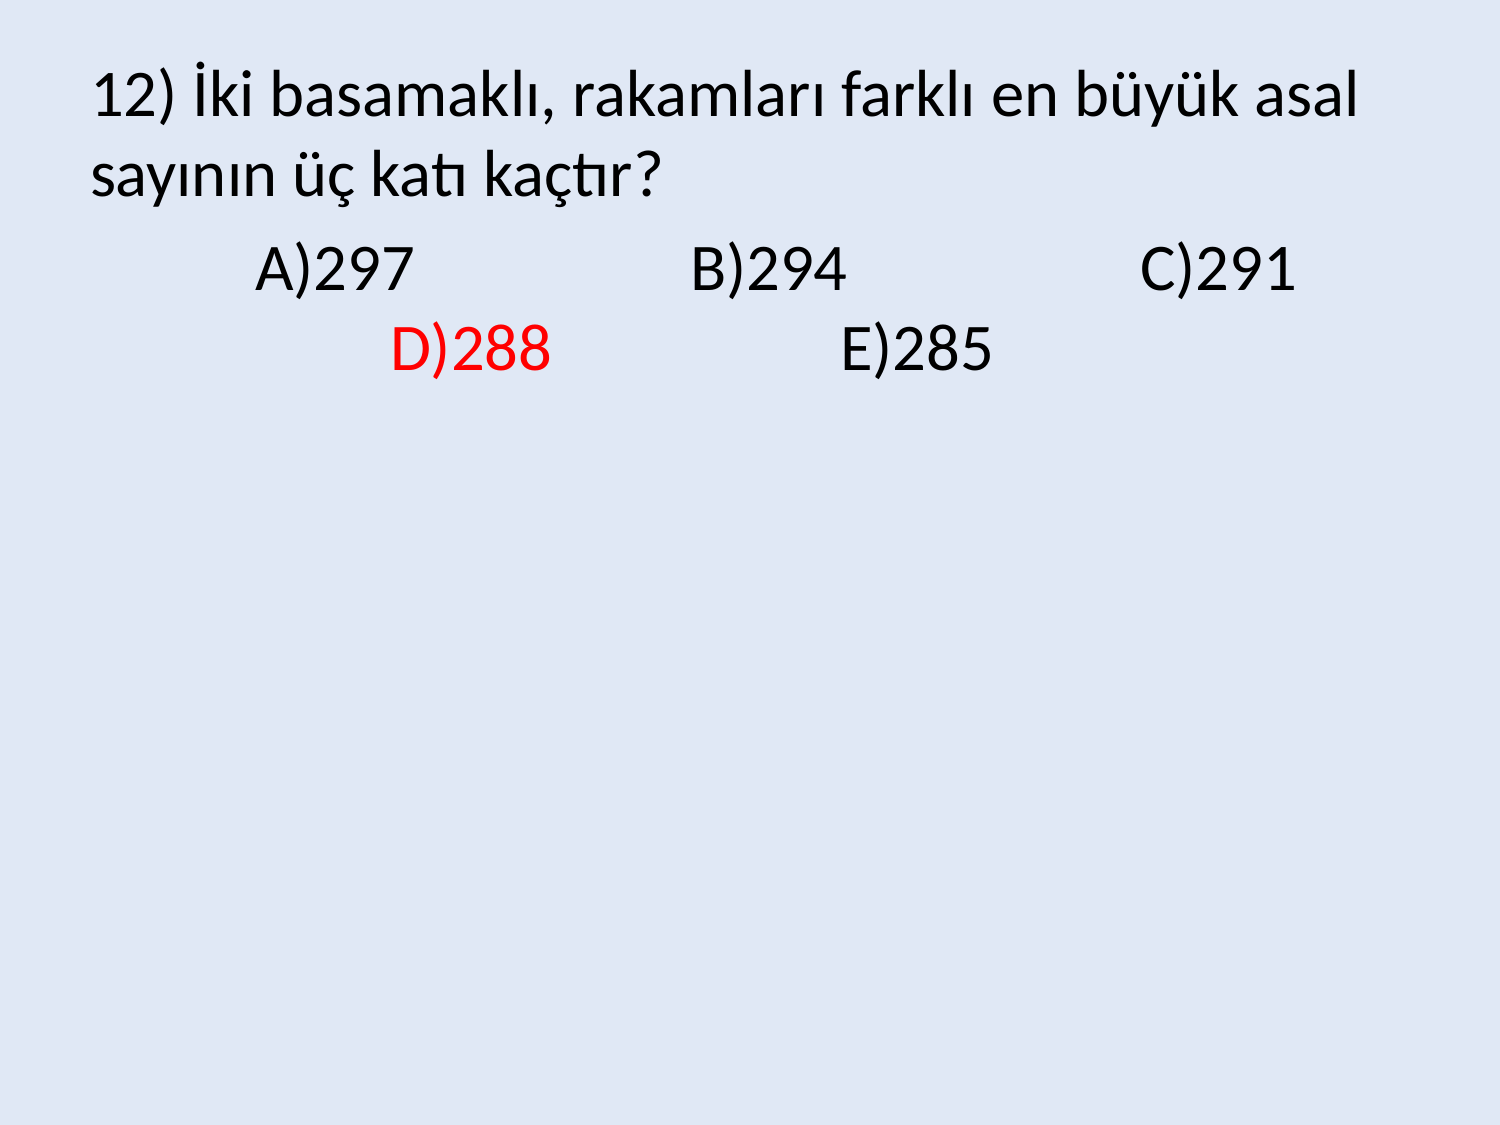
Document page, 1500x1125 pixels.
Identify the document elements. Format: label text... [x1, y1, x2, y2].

list 12) İki basamaklı, rakamları farklı en büyük asal sayının üç katı kaçtır? A)297 B)294 C)291 D)288 E)285 [75, 42, 1425, 1047]
